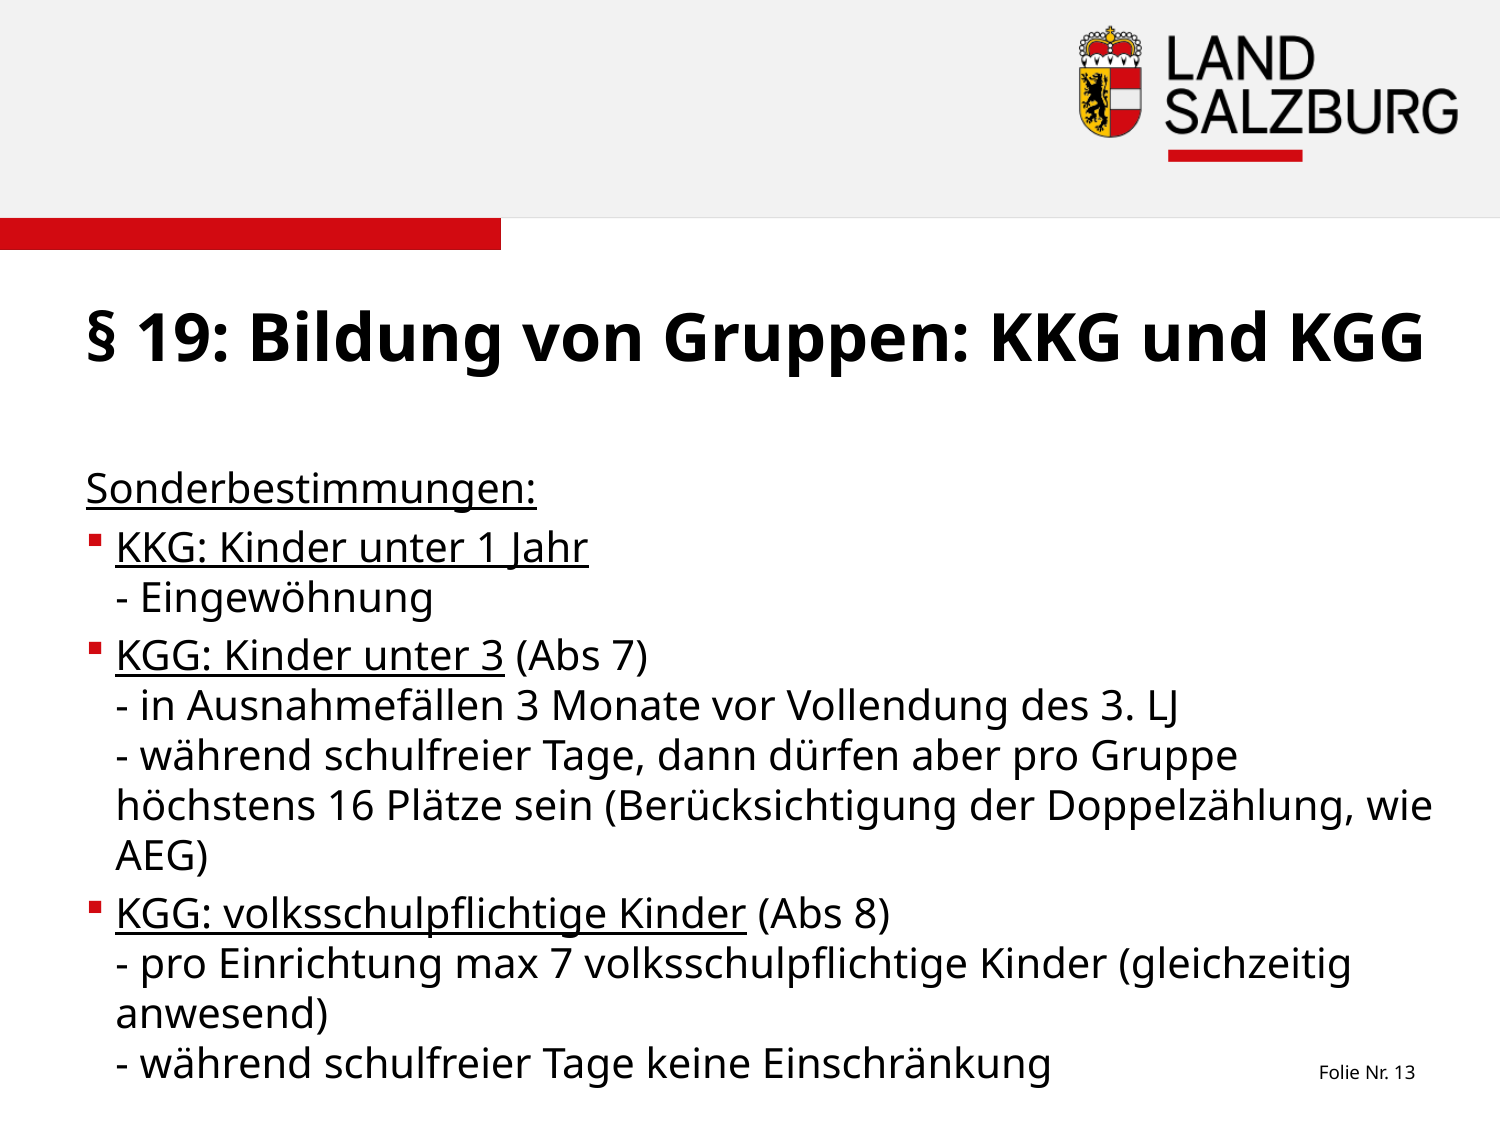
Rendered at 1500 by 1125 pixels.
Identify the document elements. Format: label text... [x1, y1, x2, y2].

slide_number Folie Nr. 13 [1318, 1061, 1500, 1091]
title § 19: Bildung von Gruppen: KKG und KGG [70, 287, 1453, 454]
list Sonderbestimmungen: KKG: Kinder unter 1 Jahr - Eingewöhnung KGG: Kinder unter 3 (Abs 7) - in Ausnahmefällen 3 Monate vor Vollendung des 3. LJ - während schulfreier Tage, dann dürfen aber pro Gruppe höchstens 16 Plätze sein (Berücksichtigung der Doppelzählung, wie AEG) KGG: volksschulpflichtige Kinder (Abs 8) - pro Einrichtung max 7 volksschulpflichtige Kinder (gleichzeitig anwesend) - während schulfreier Tage keine Einschränkung [70, 454, 1453, 1090]
